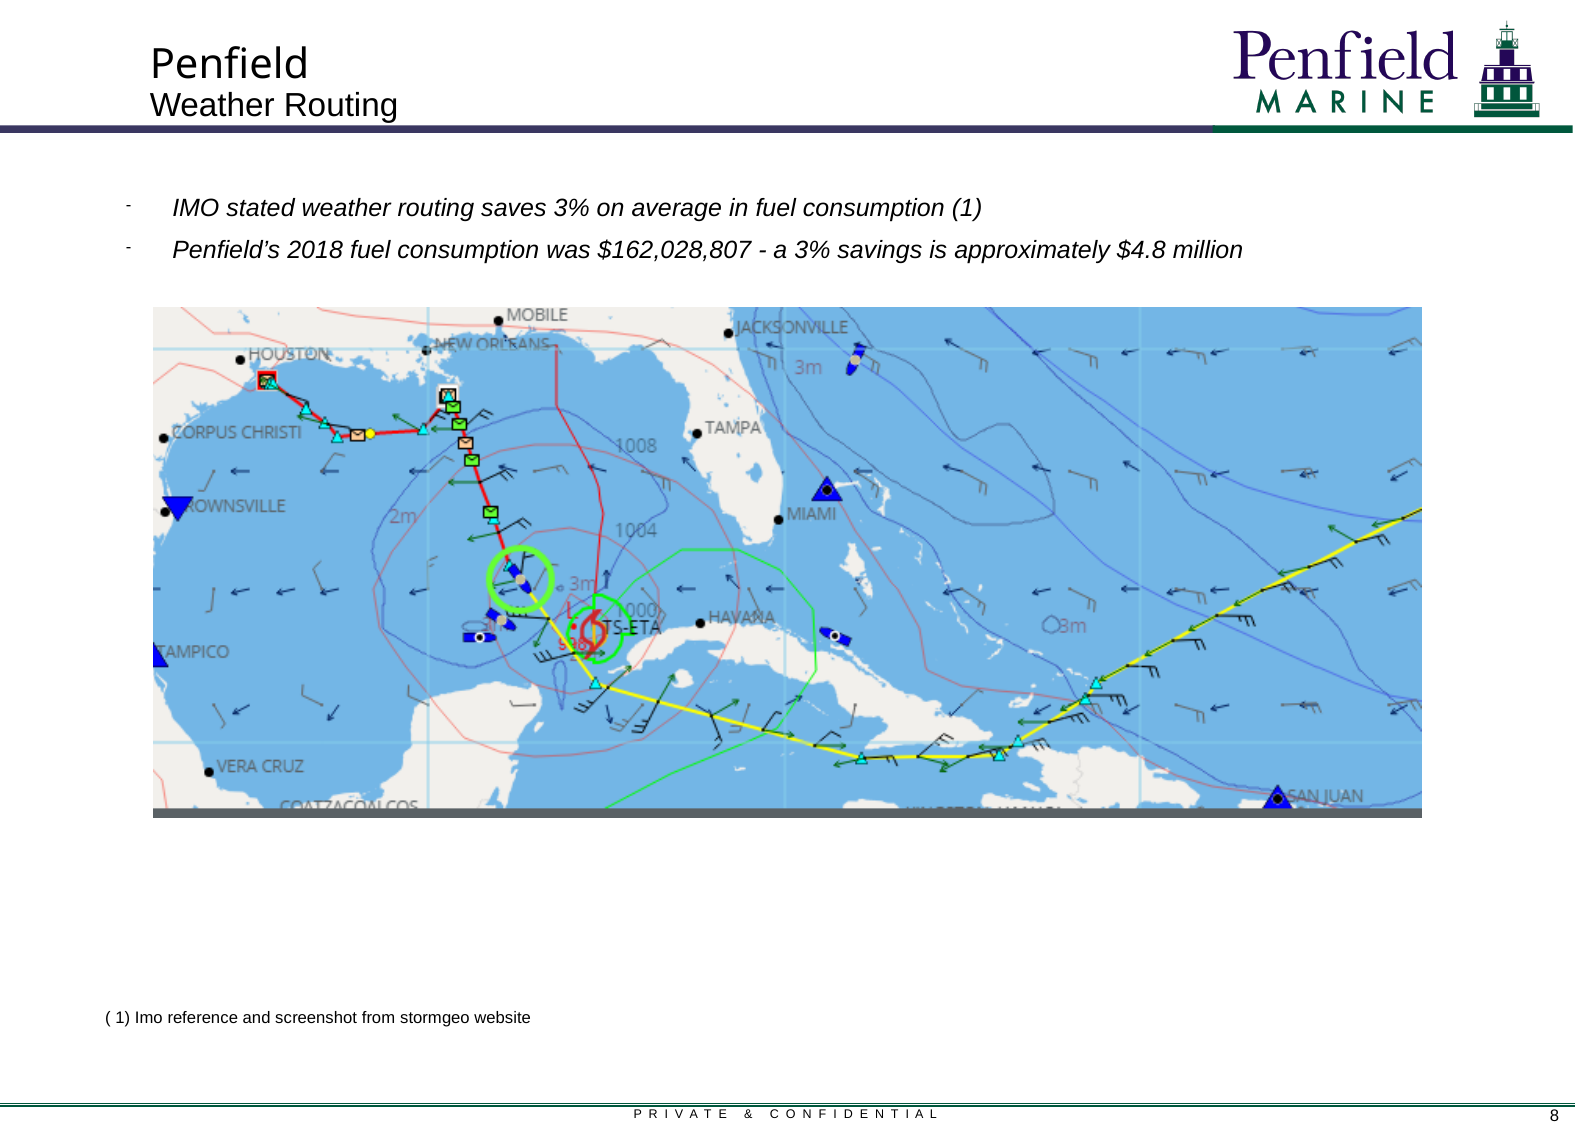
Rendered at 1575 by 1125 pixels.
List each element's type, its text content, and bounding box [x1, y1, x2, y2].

slide_number 8 [1485, 1084, 1559, 1125]
text_box ( 1) Imo reference and screenshot from stormgeo website [90, 999, 1512, 1035]
list IMO stated weather routing saves 3% on average in fuel consumption (1) Penfield’s 2018 fuel consumption was $162,028,807 - a 3% savings is approximately $4.8 million [126, 149, 1473, 835]
title Penfield Weather Routing [149, 42, 1512, 168]
picture [1226, 18, 1559, 122]
picture [153, 307, 1422, 818]
